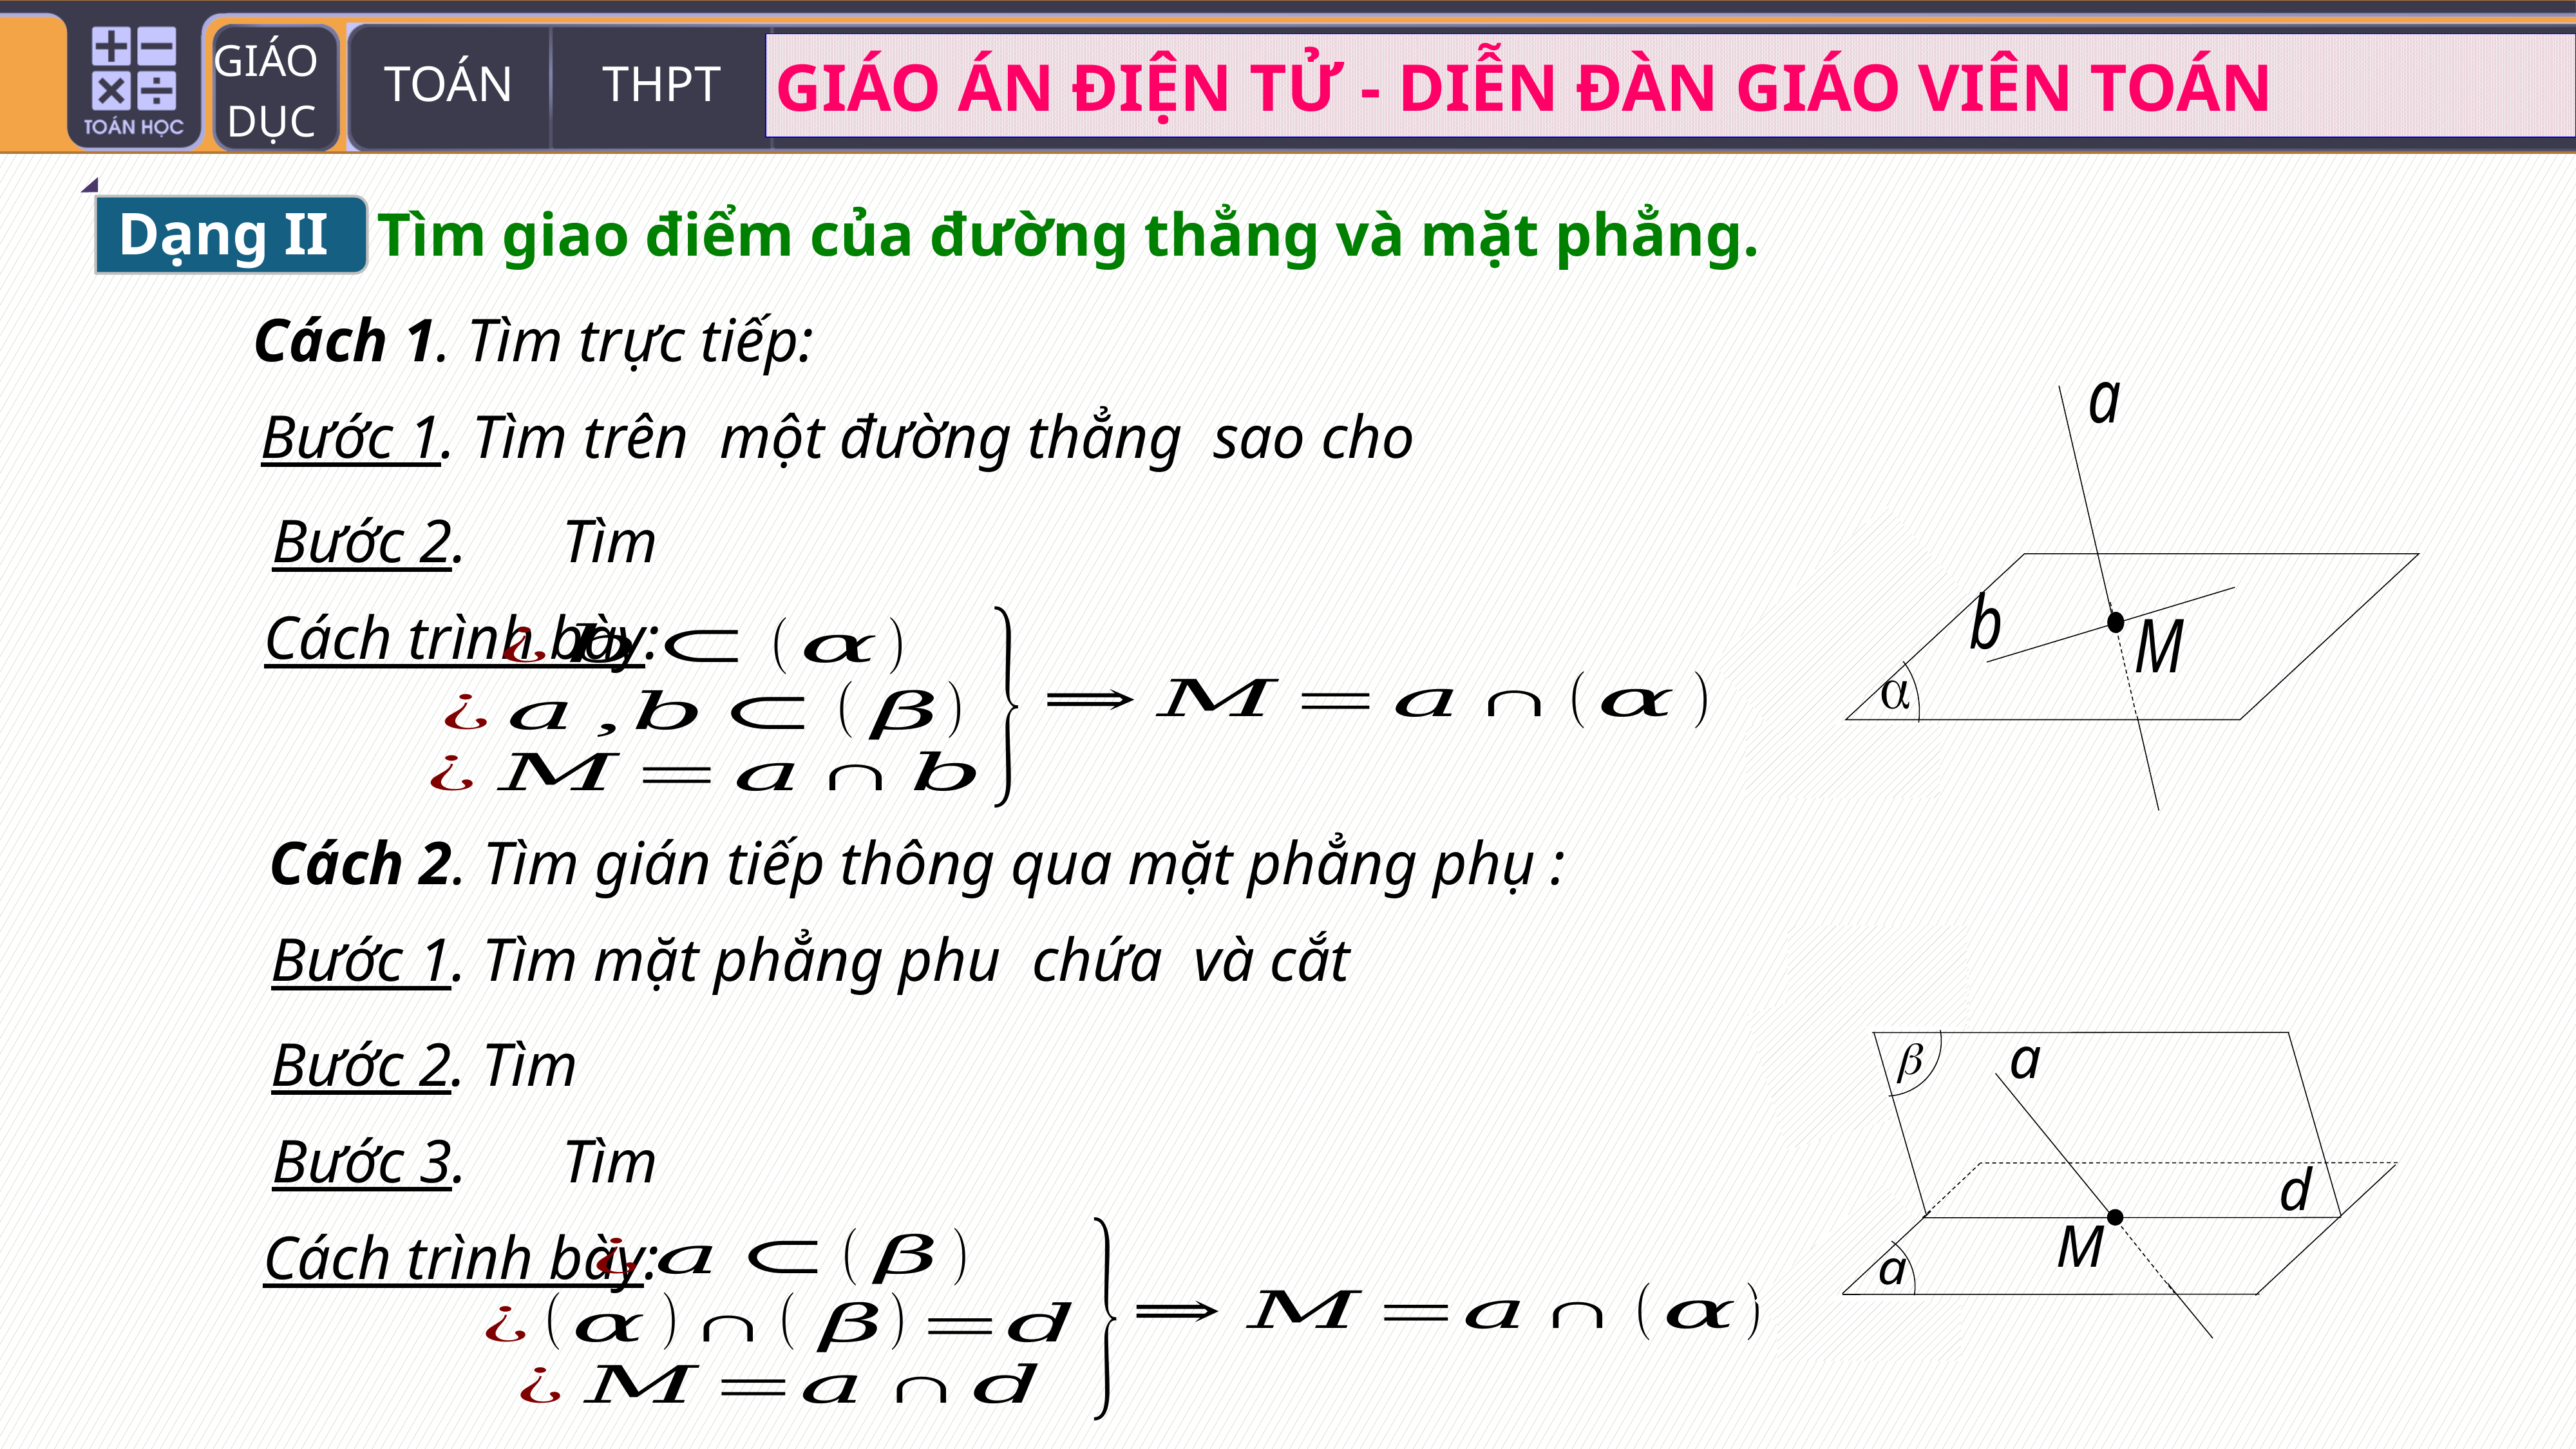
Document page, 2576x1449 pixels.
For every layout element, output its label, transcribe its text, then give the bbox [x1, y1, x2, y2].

text_box Cách 1. Tìm trực tiếp: [205, 298, 1497, 379]
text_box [1748, 925, 2398, 1361]
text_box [80, 176, 2013, 274]
text_box Cách trình bày: [193, 1215, 1485, 1296]
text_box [1725, 370, 2420, 1028]
text_box Cách trình bày: [254, 595, 1546, 676]
